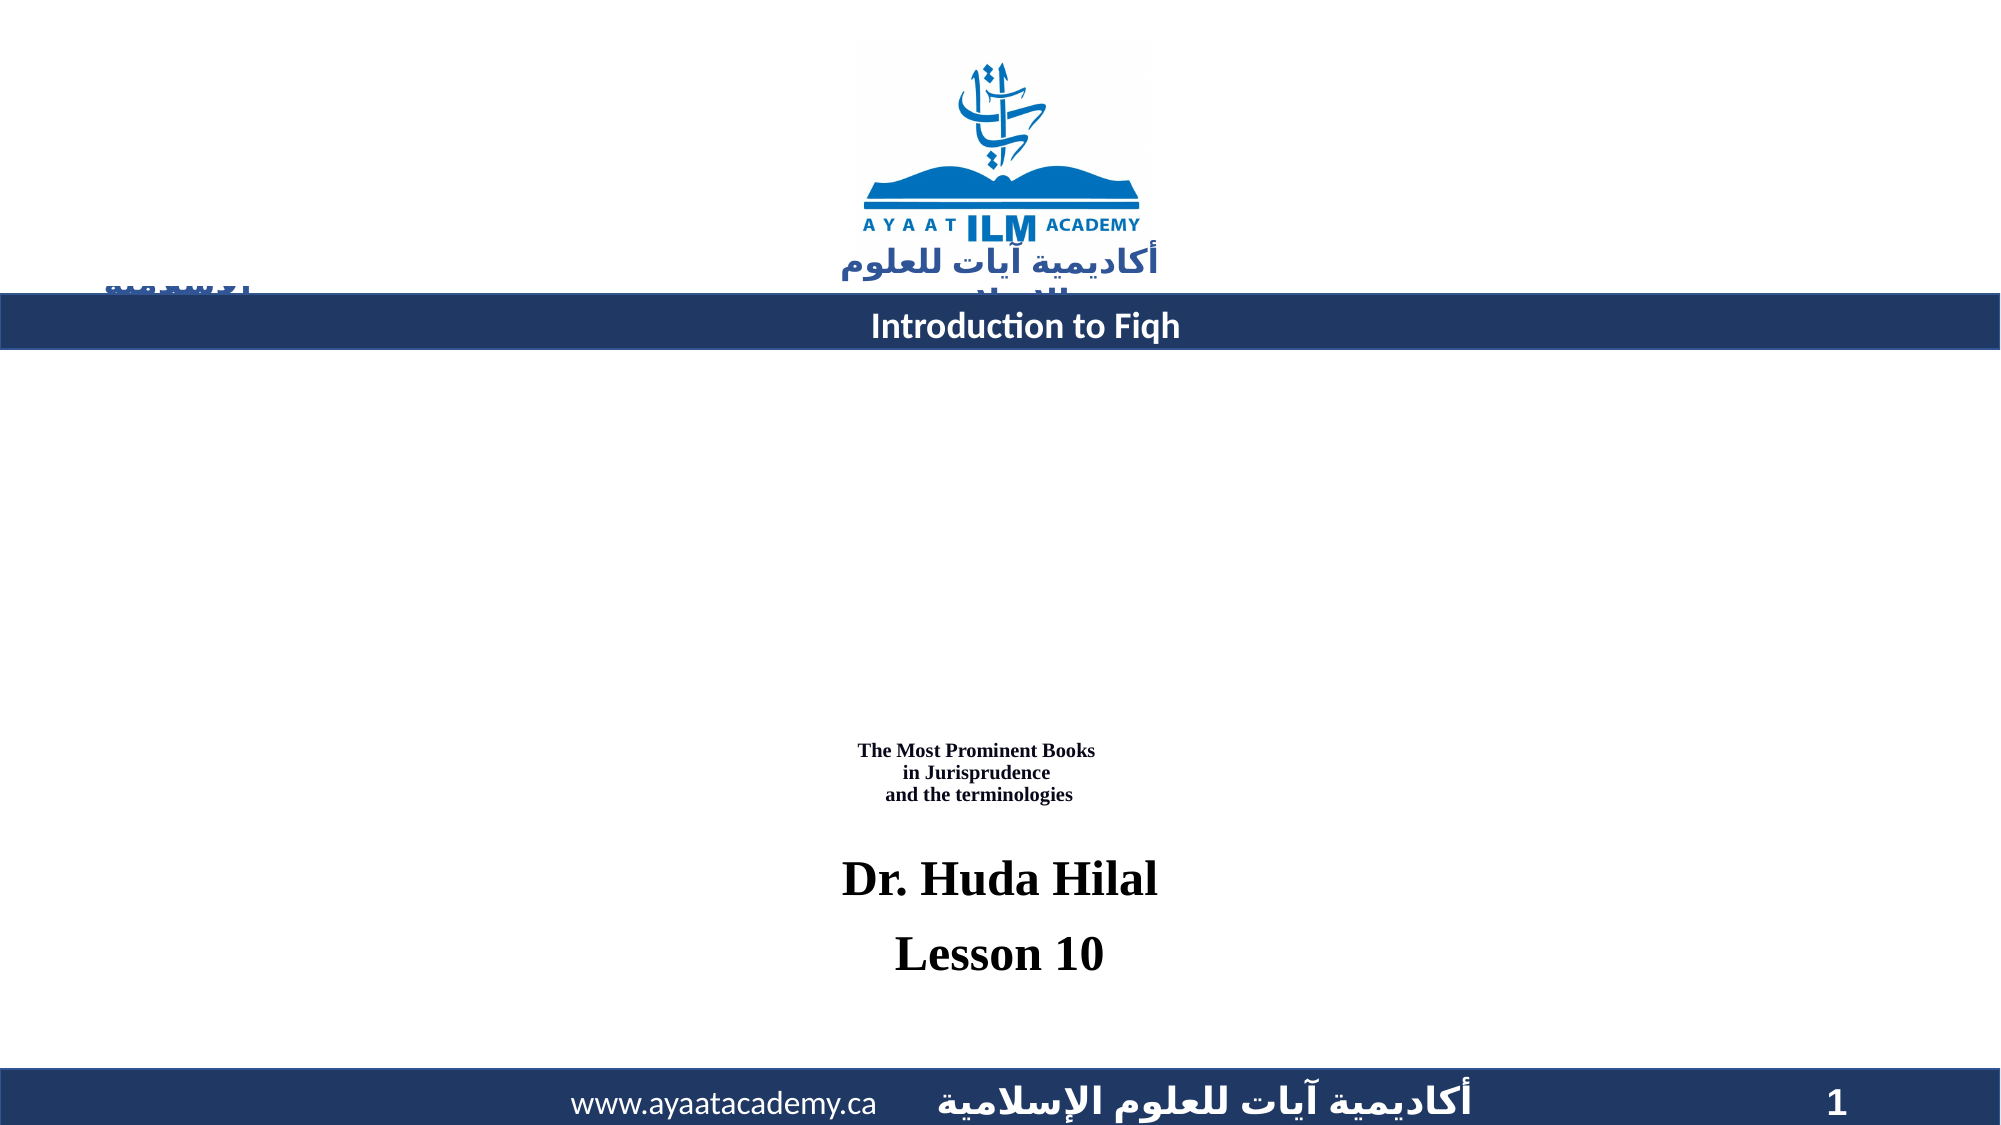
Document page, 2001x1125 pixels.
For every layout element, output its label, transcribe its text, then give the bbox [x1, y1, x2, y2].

picture [850, 39, 1150, 259]
subtitle Dr. Huda Hilal Lesson 10 [249, 764, 1750, 1036]
slide_number 1 [1412, 1070, 1863, 1125]
text_box Introduction to Fiqh [708, 293, 1334, 353]
title The Most Prominent Books in Jurisprudence and the terminologies [349, 433, 1609, 764]
